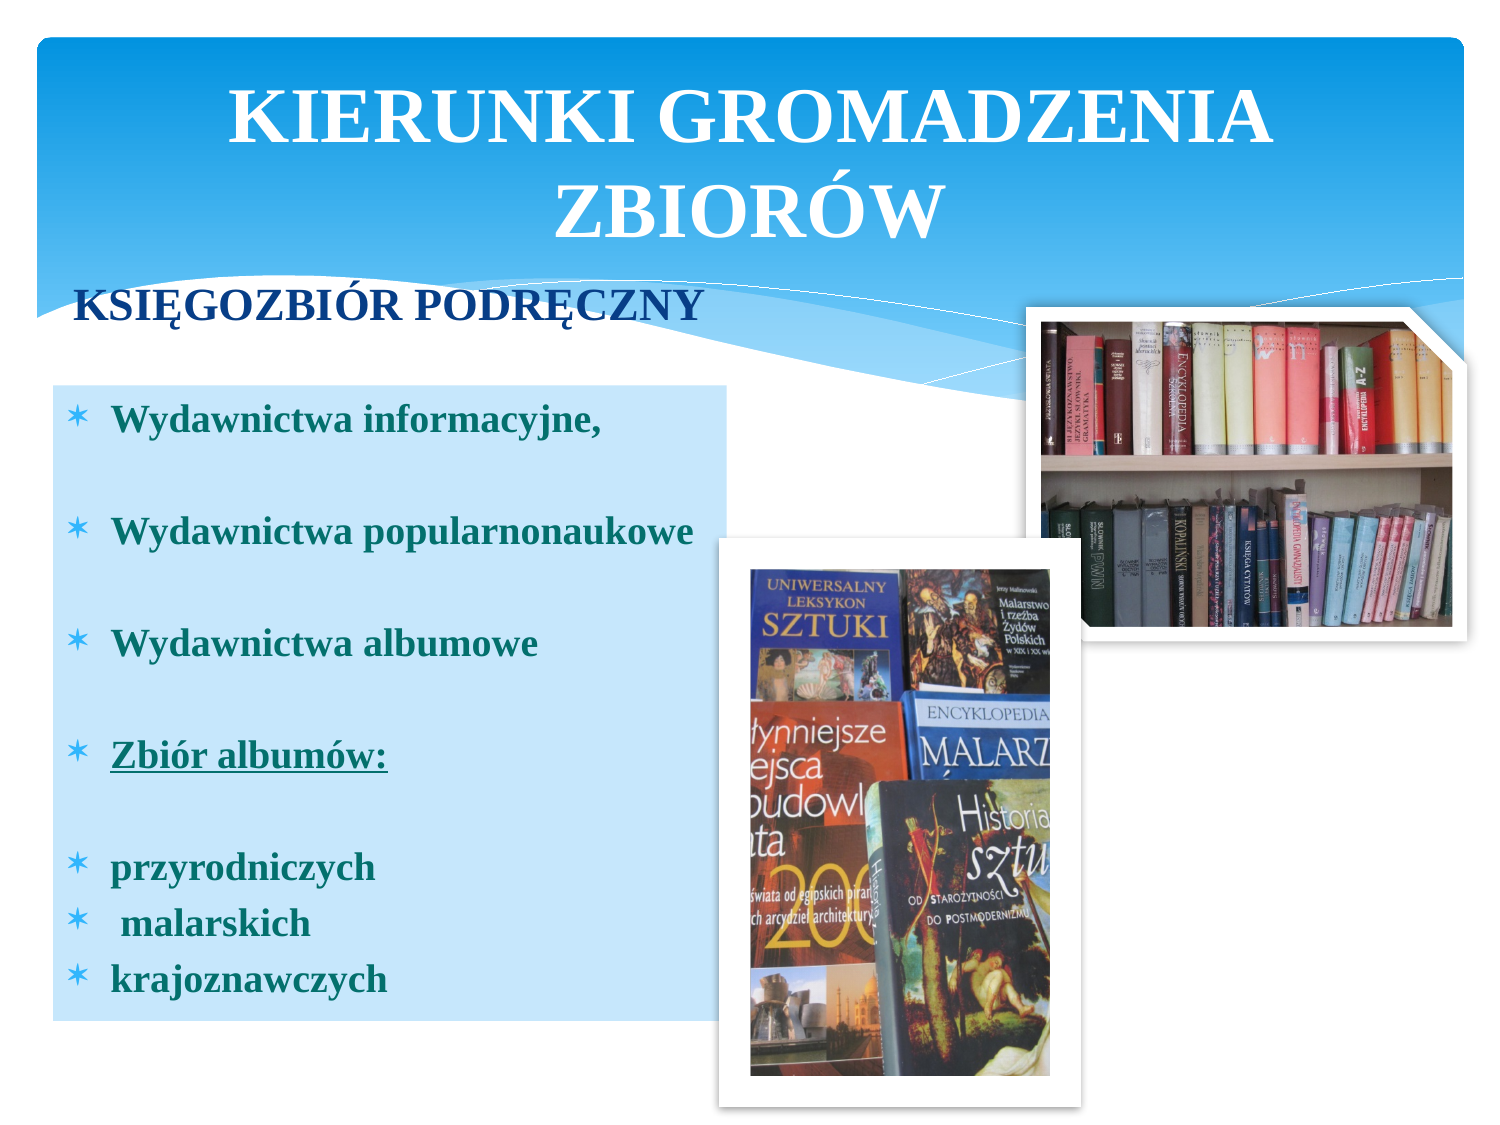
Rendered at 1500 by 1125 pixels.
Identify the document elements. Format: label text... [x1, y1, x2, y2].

picture [646, 570, 1154, 1076]
title KIERUNKI GROMADZENIA ZBIORÓW [75, 55, 1425, 261]
list Wydawnictwa informacyjne, Wydawnictwa popularnonaukowe Wydawnictwa albumowe Zbiór albumów: przyrodniczych malarskich krajoznawczych [53, 385, 727, 1021]
list KSIĘGOZBIÓR PODRĘCZNY [58, 267, 756, 384]
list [1033, 314, 1460, 635]
